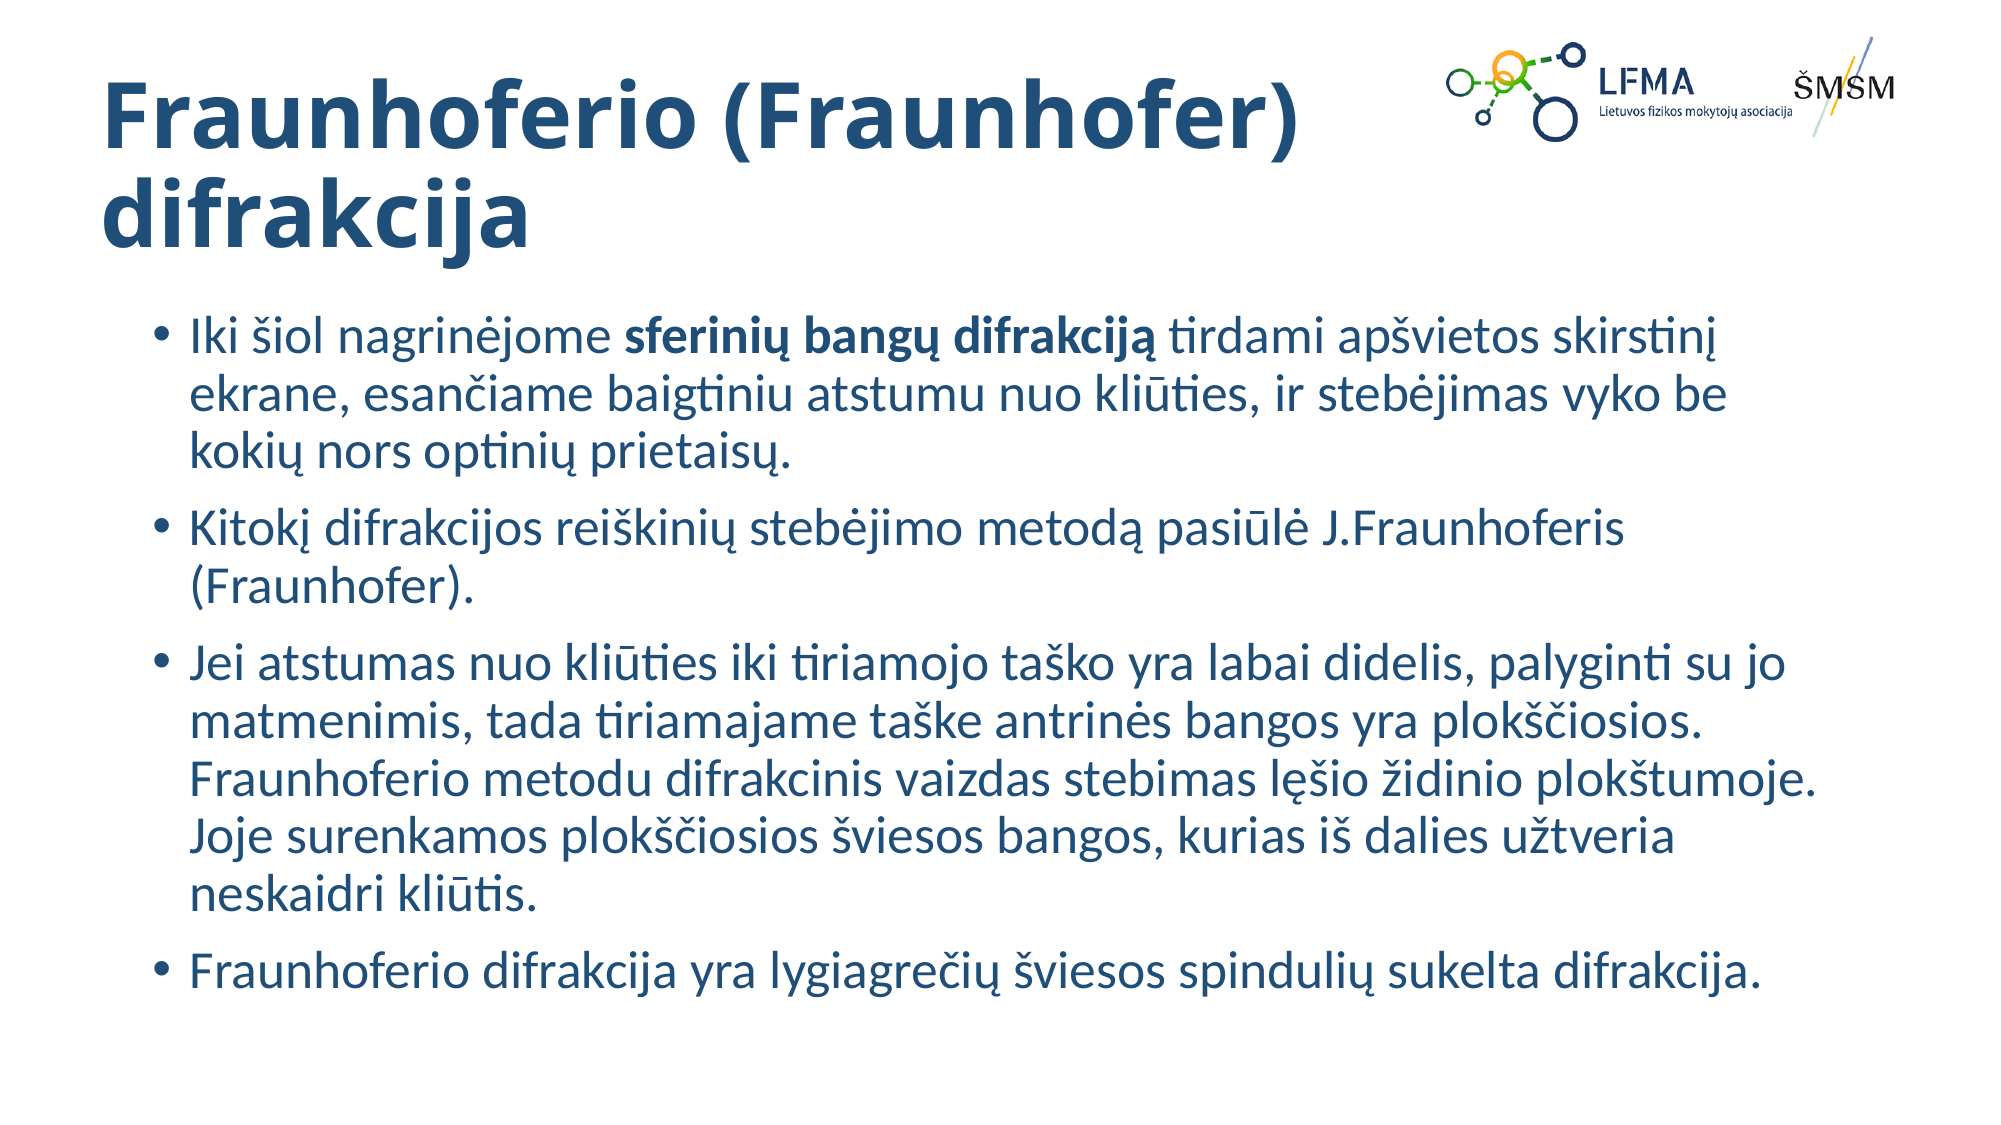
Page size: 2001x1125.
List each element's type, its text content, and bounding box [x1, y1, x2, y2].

picture [1446, 19, 1943, 159]
list Iki šiol nagrinėjome sferinių bangų difrakciją tirdami apšvietos skirstinį ekrane, esančiame baigtiniu atstumu nuo kliūties, ir stebėjimas vyko be kokių nors optinių prietaisų. Kitokį difrakcijos reiškinių stebėjimo metodą pasiūlė J.Fraunhoferis (Fraunhofer). Jei atstumas nuo kliūties iki tiriamojo taško yra labai didelis, palyginti su jo matmenimis, tada tiriamajame taške antrinės bangos yra plokščiosios. Fraunhoferio metodu difrakcinis vaizdas stebimas lęšio židinio plokštumoje. Joje surenkamos plokščiosios šviesos bangos, kurias iš dalies užtveria neskaidri kliūtis. Fraunhoferio difrakcija yra lygiagrečių šviesos spindulių sukelta difrakcija. [137, 299, 1863, 1014]
title Fraunhoferio (Fraunhofer) difrakcija [85, 59, 1450, 278]
